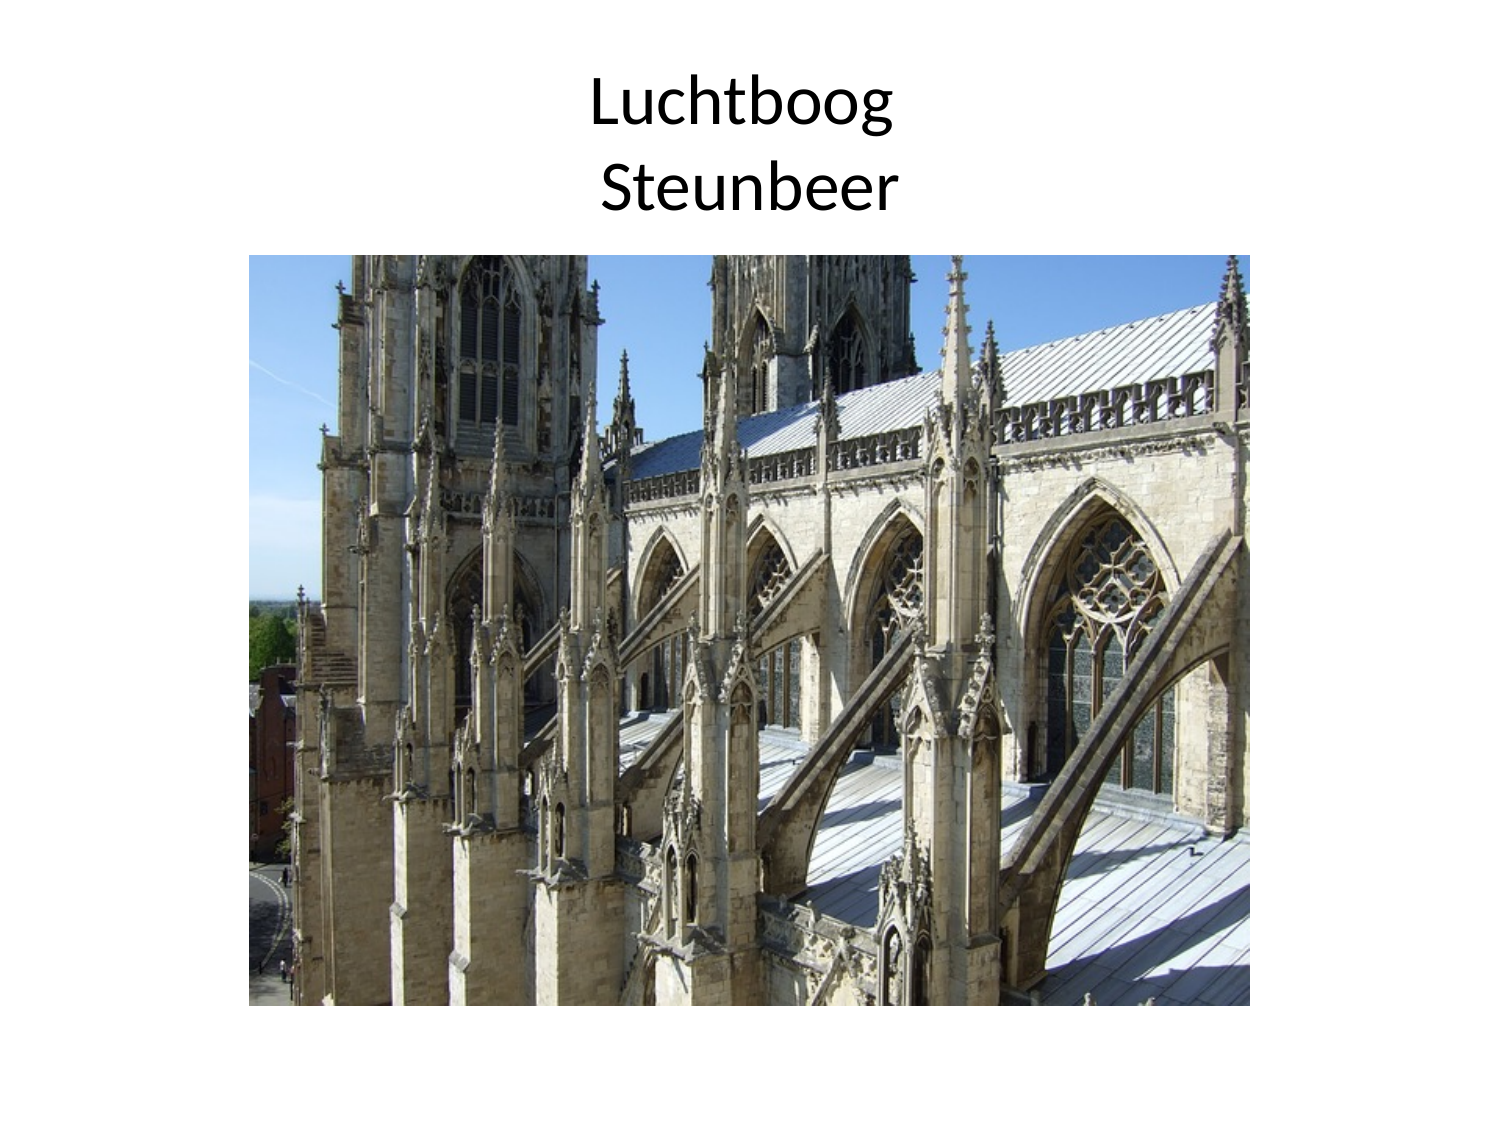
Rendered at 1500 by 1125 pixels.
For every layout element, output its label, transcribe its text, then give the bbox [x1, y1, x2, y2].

picture [249, 255, 1251, 1006]
title Luchtboog Steunbeer [75, 45, 1425, 233]
